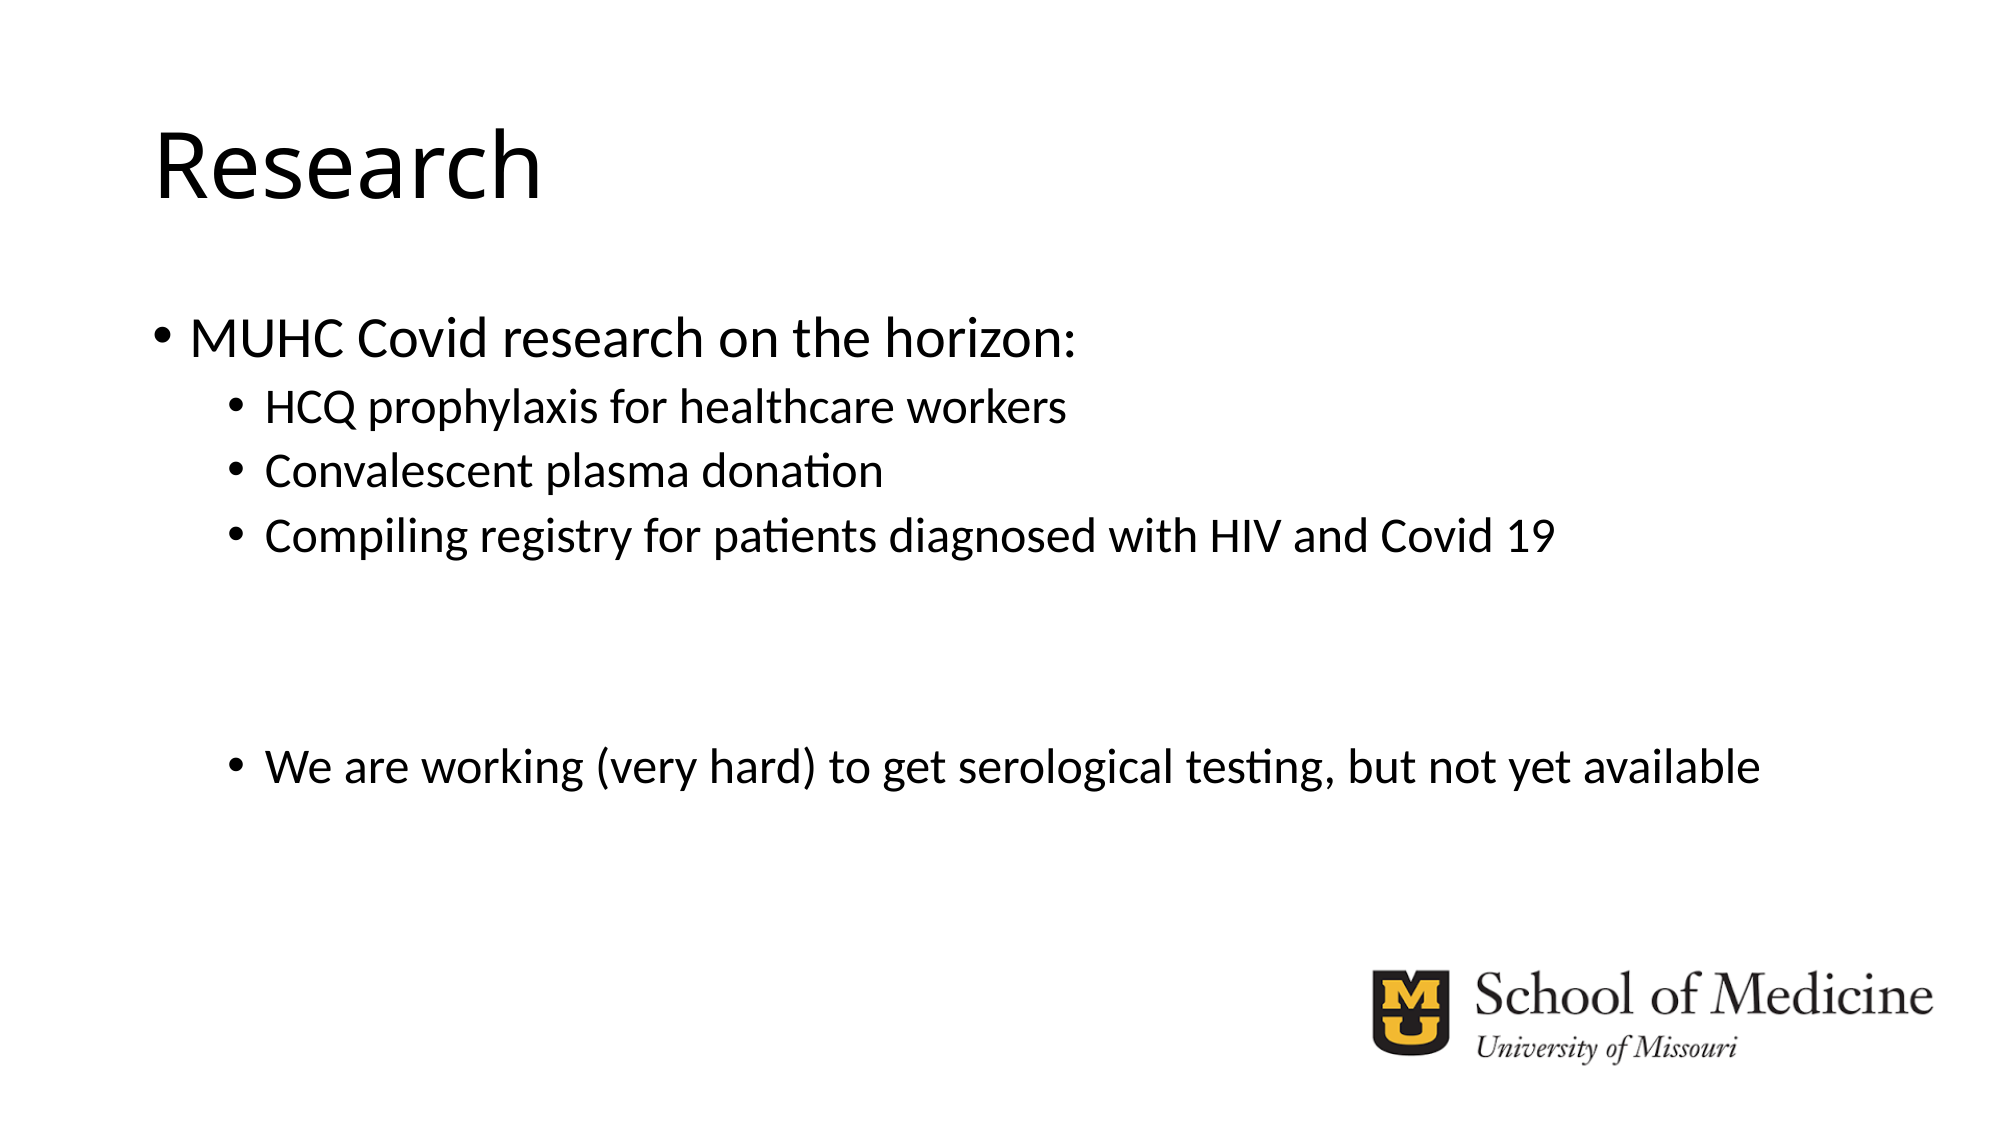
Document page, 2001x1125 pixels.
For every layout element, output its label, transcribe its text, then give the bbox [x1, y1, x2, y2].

picture [1306, 912, 2000, 1125]
list MUHC Covid research on the horizon: HCQ prophylaxis for healthcare workers Convalescent plasma donation Compiling registry for patients diagnosed with HIV and Covid 19 We are working (very hard) to get serological testing, but not yet available [137, 299, 1863, 1014]
title Research [137, 59, 1863, 278]
